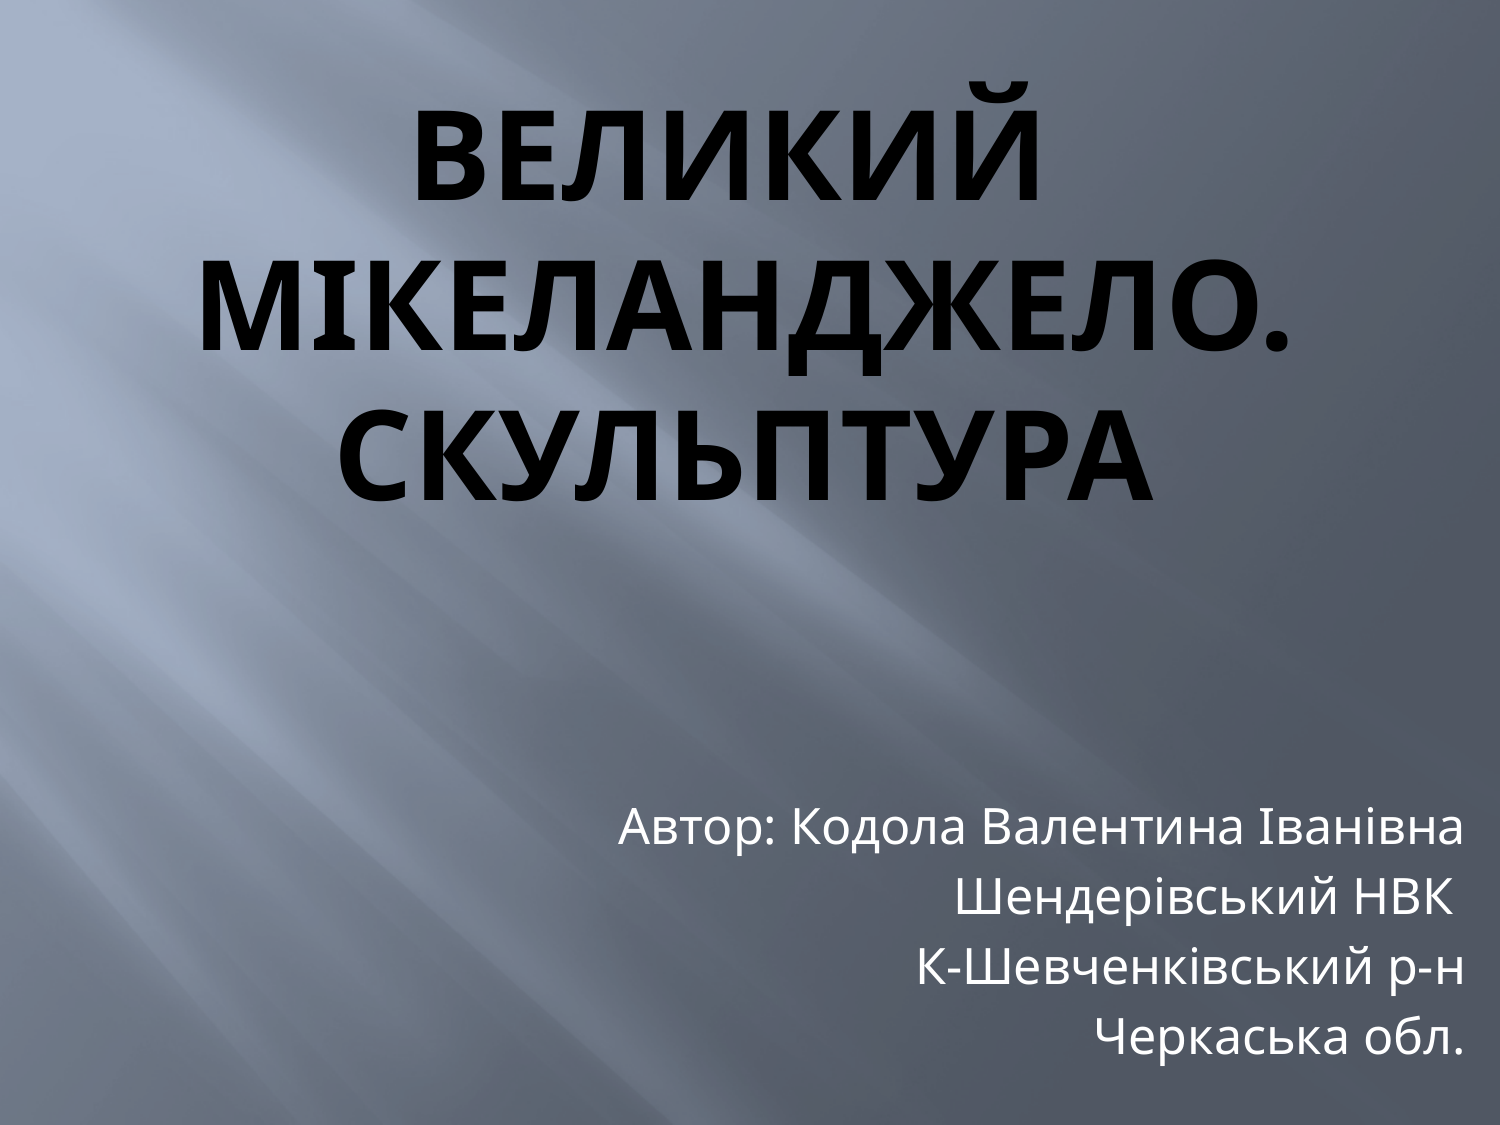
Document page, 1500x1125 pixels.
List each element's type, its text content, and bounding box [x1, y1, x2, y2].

subtitle Автор: Кодола Валентина Іванівна Шендерівський НВК К-Шевченківський р-н Черкаська обл. [431, 786, 1481, 1075]
title Великий Мікеланджело. Скульптура [69, 224, 1420, 525]
